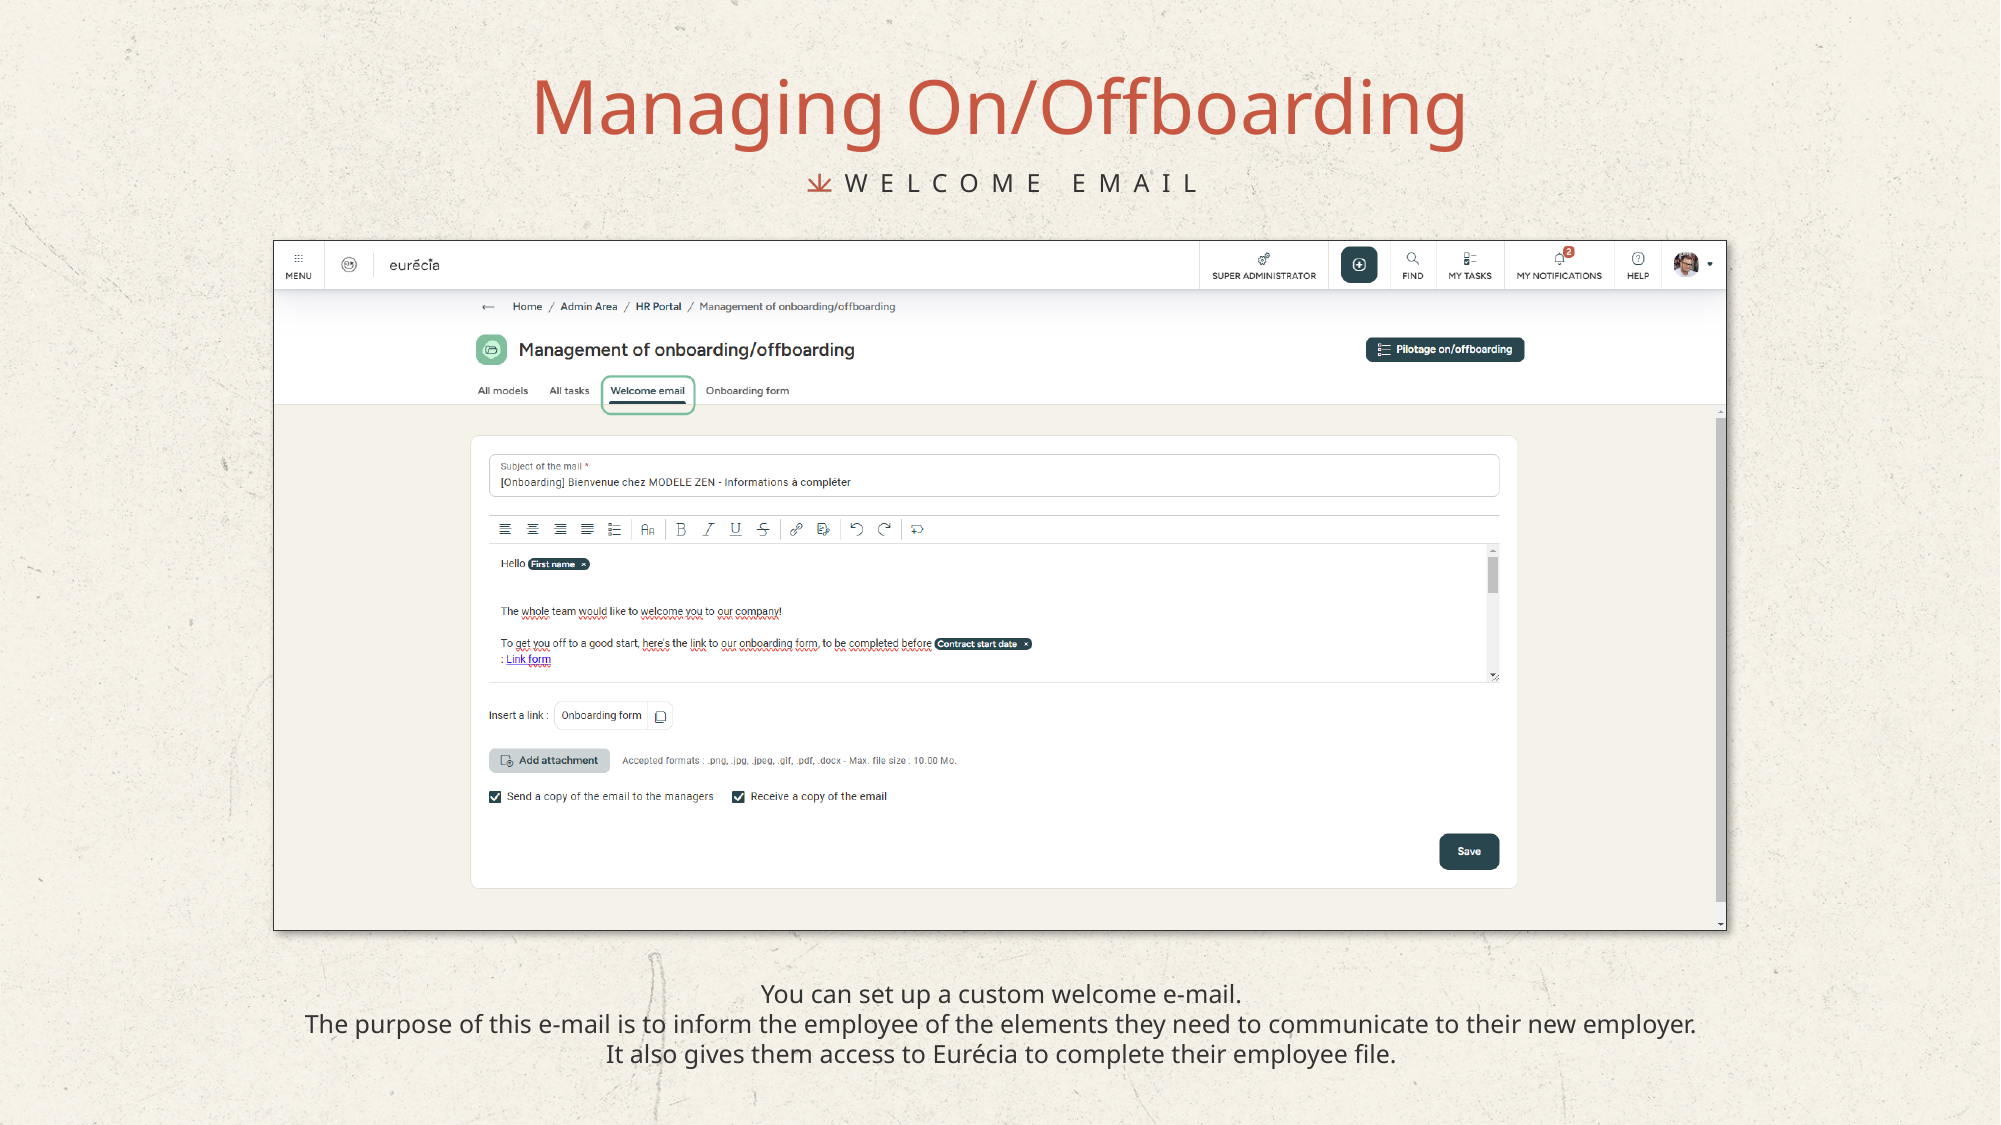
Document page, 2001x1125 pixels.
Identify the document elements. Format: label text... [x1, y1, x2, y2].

text_box You can set up a custom welcome e-mail. The purpose of this e-mail is to inform the employee of the elements they need to communicate to their new employer. It also gives them access to Eurécia to complete their employee file. [53, 970, 1951, 1076]
picture [0, 0, 2000, 1125]
list Welcome email [62, 154, 1942, 210]
title Managing On/Offboarding [60, 85, 1940, 136]
